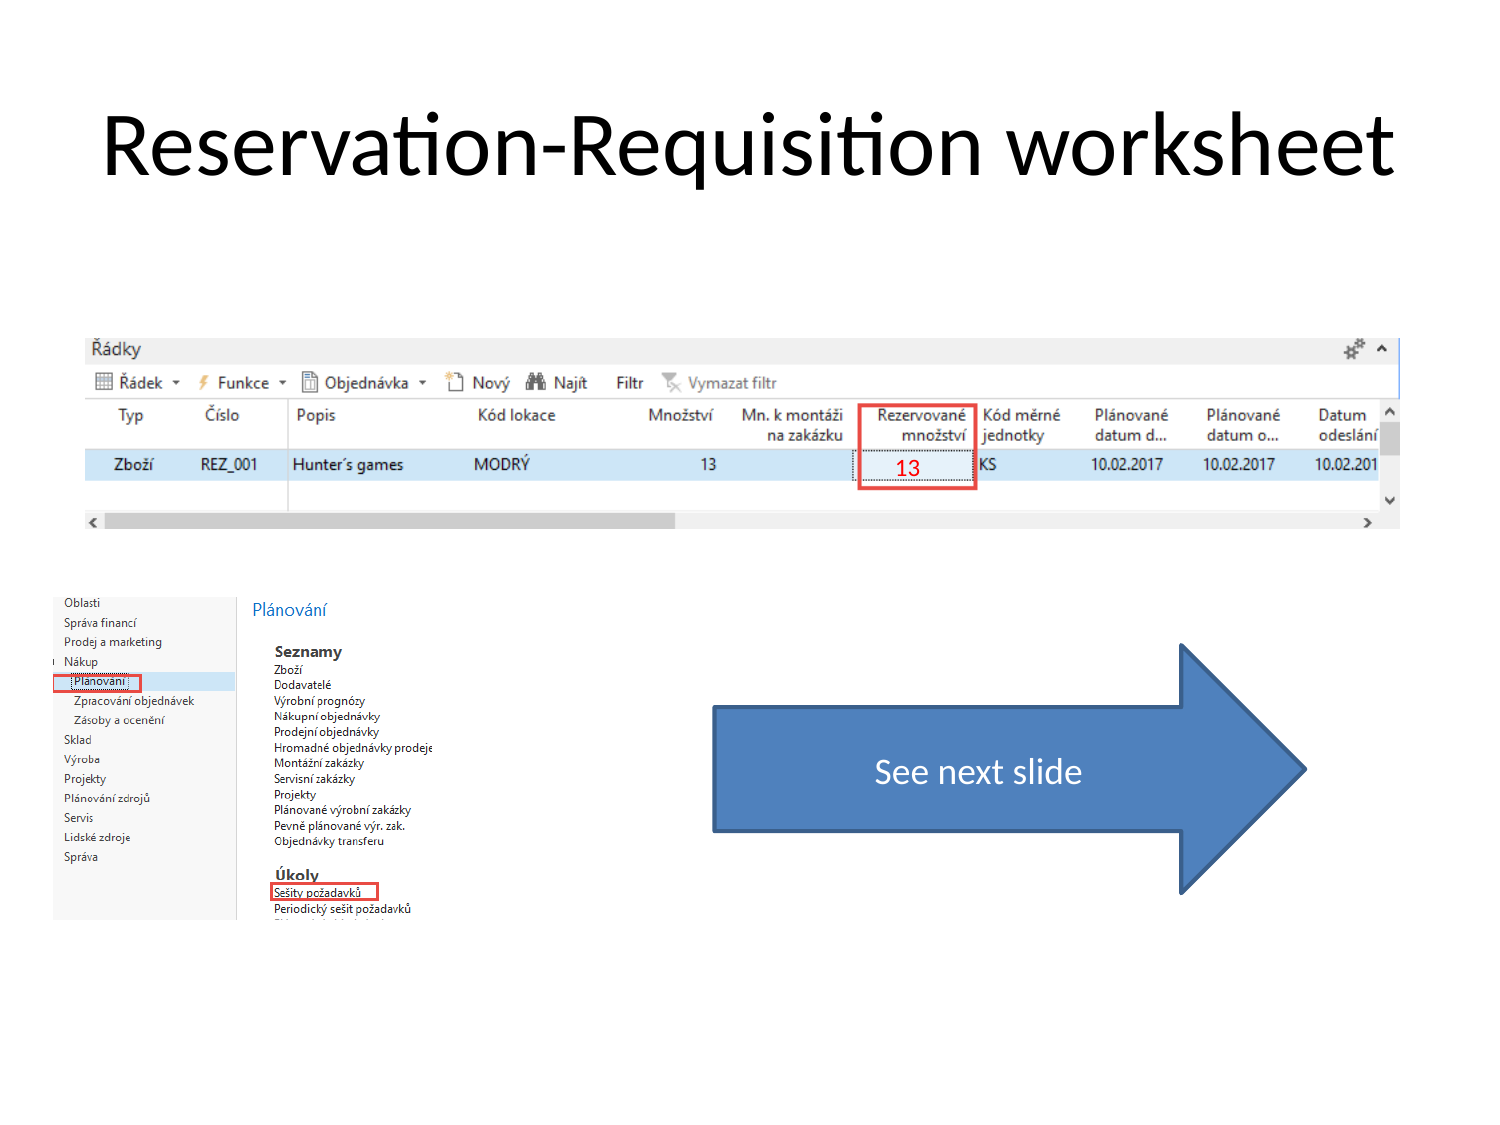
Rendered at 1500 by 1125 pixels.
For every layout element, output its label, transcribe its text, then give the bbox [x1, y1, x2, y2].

text_box See next slide [712, 643, 1308, 896]
title Reservation-Requisition worksheet [75, 45, 1425, 233]
picture [84, 337, 1400, 529]
picture [52, 597, 432, 920]
